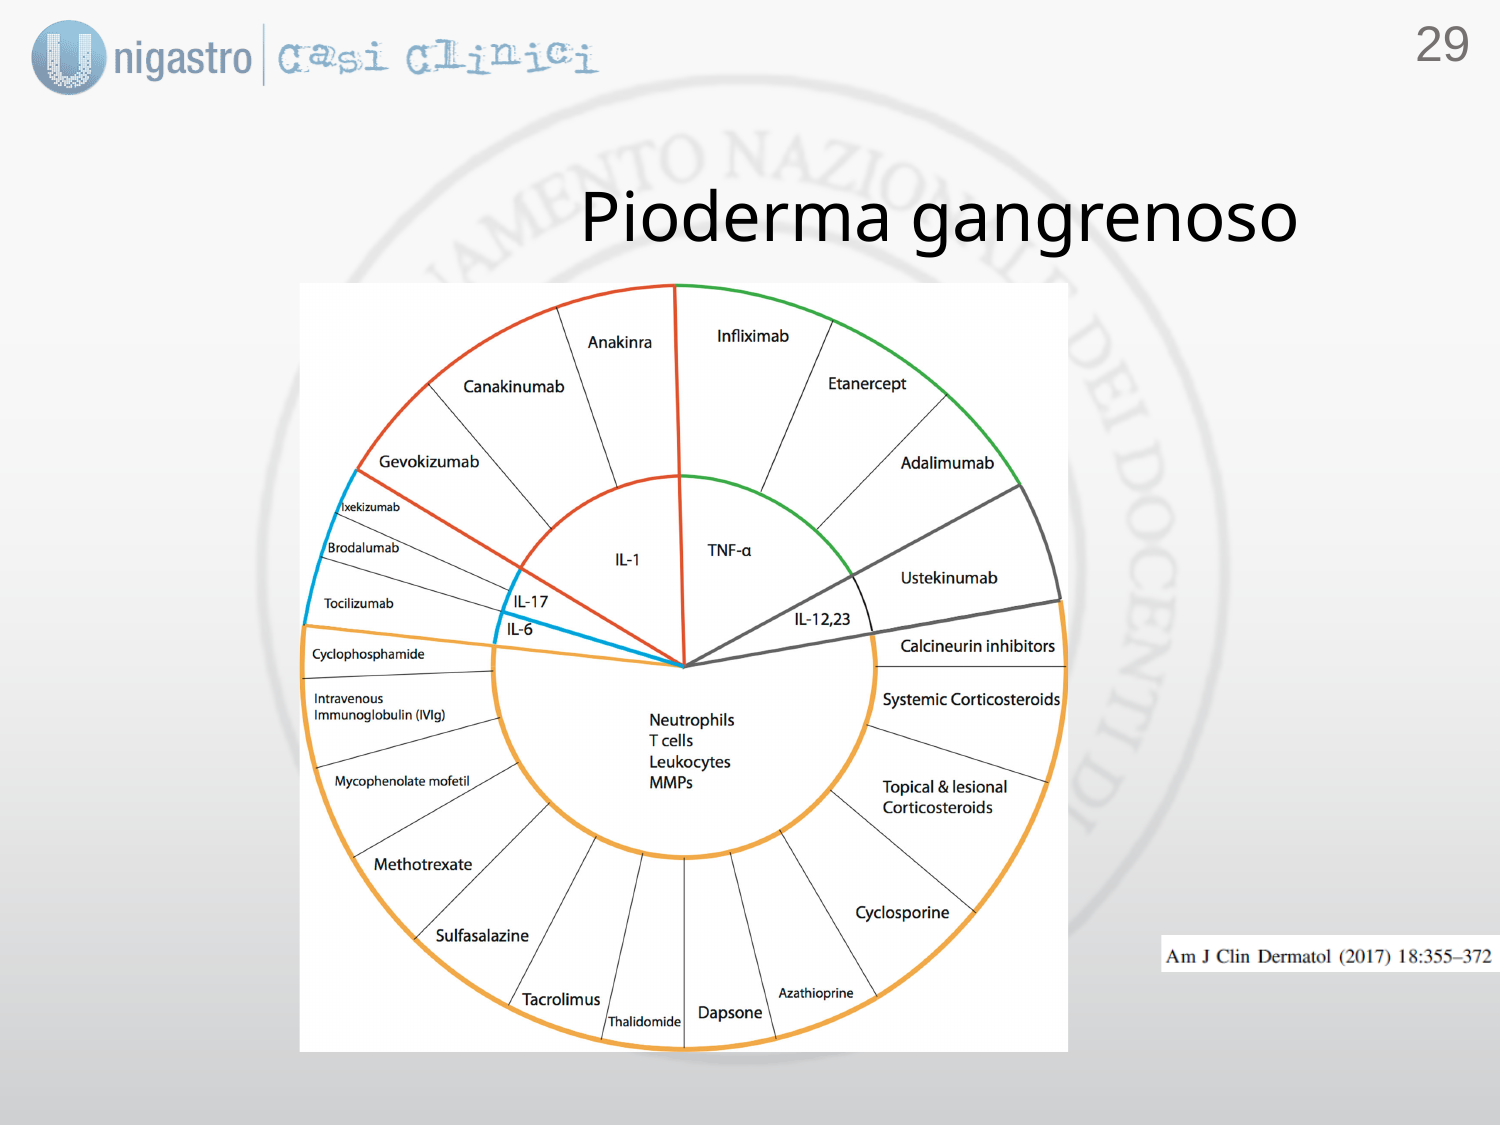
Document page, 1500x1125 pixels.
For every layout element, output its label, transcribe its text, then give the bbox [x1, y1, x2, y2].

title Pioderma gangrenoso [313, 140, 1410, 299]
text_box 28 [1385, 0, 1500, 83]
picture [1161, 935, 1500, 972]
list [299, 283, 1069, 1052]
